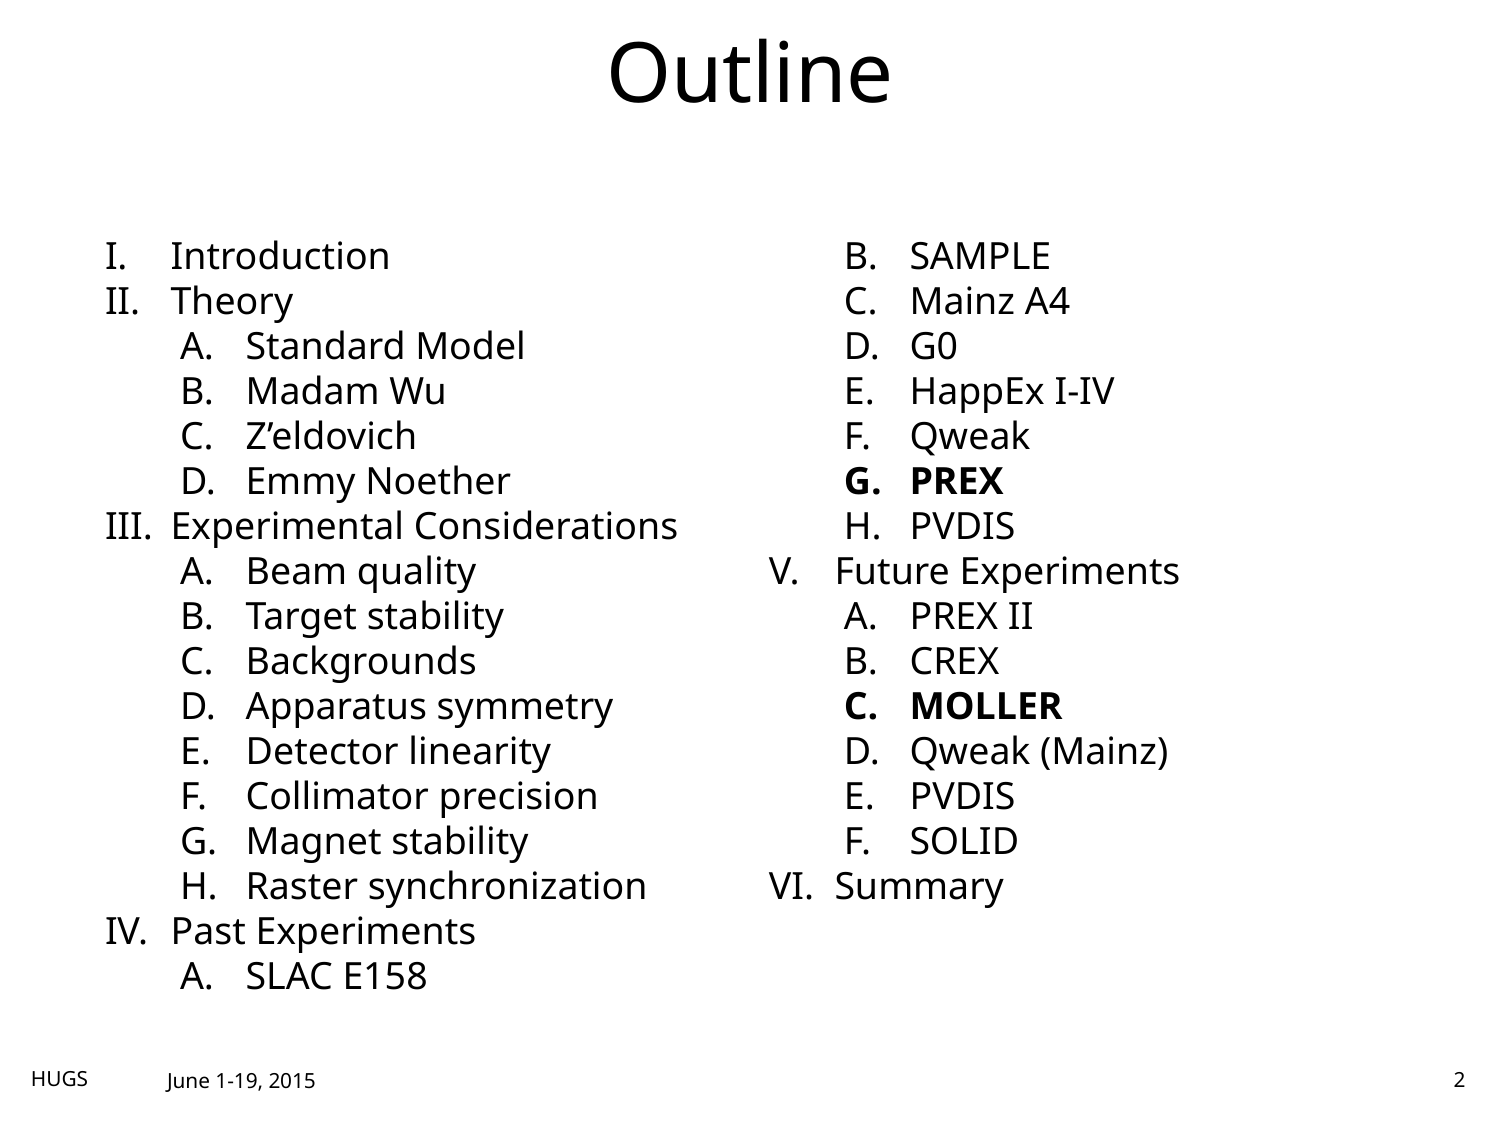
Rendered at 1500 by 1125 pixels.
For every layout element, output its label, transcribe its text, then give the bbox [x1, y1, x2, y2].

slide_number 2 [1395, 1051, 1481, 1112]
title Outline [0, 0, 1500, 139]
footer HUGS [15, 1049, 150, 1110]
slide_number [150, 1049, 331, 1110]
text_box Introduction Theory Standard Model Madam Wu Z’eldovich Emmy Noether Experimental Considerations Beam quality Target stability Backgrounds Apparatus symmetry Detector linearity Collimator precision Magnet stability Raster synchronization Past Experiments SLAC E158 SAMPLE Mainz A4 G0 HappEx I-IV Qweak PREX PVDIS Future Experiments PREX II CREX MOLLER Qweak (Mainz) PVDIS SOLID Summary [90, 224, 1448, 1011]
